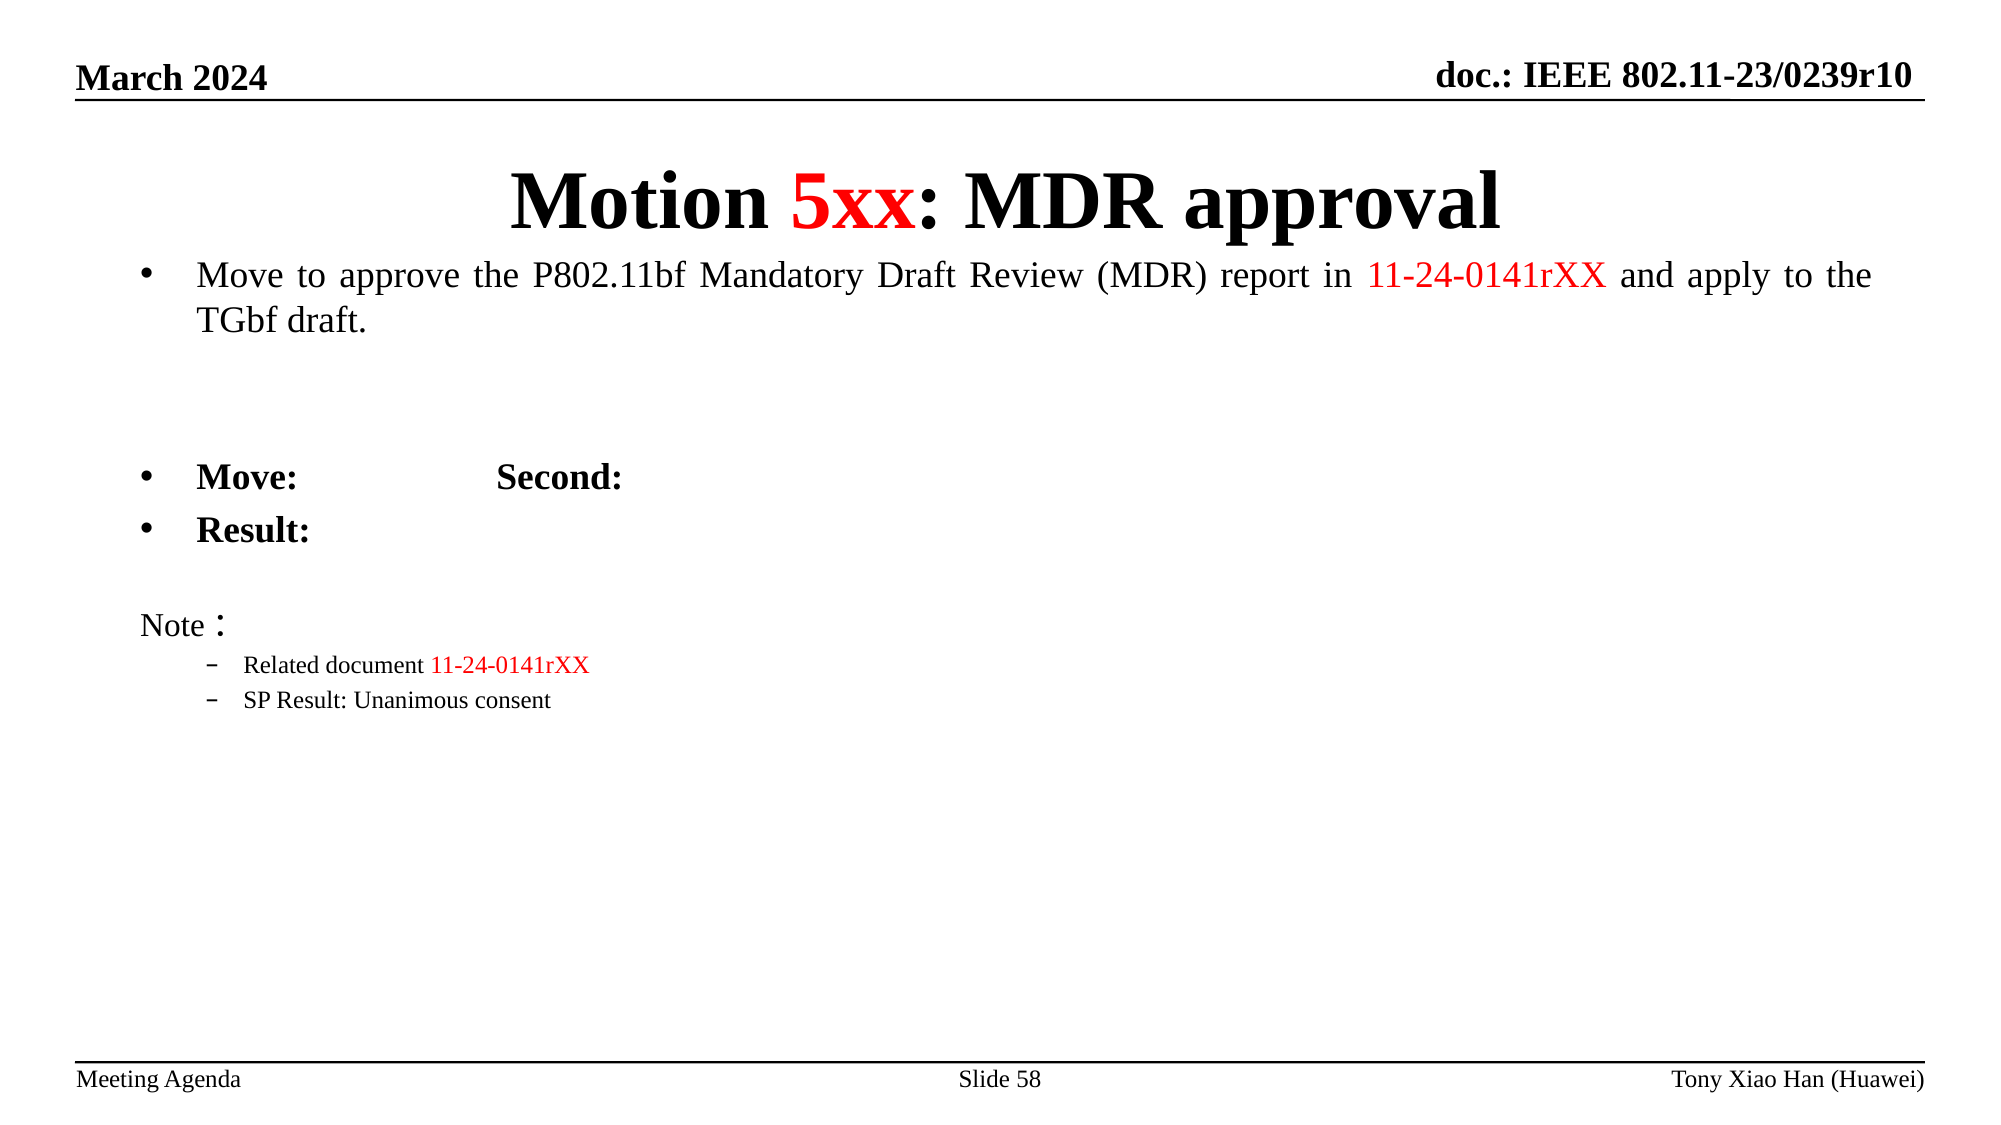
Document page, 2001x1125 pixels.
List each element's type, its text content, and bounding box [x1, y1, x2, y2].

text_box Motion 5xx: MDR approval [368, 137, 1644, 212]
text_box Move to approve the P802.11bf Mandatory Draft Review (MDR) report in 11-24-0141rXX and apply to the TGbf draft. Move: Second: Result: Note： Related document 11-24-0141rXX SP Result: Unanimous consent [125, 212, 1888, 988]
